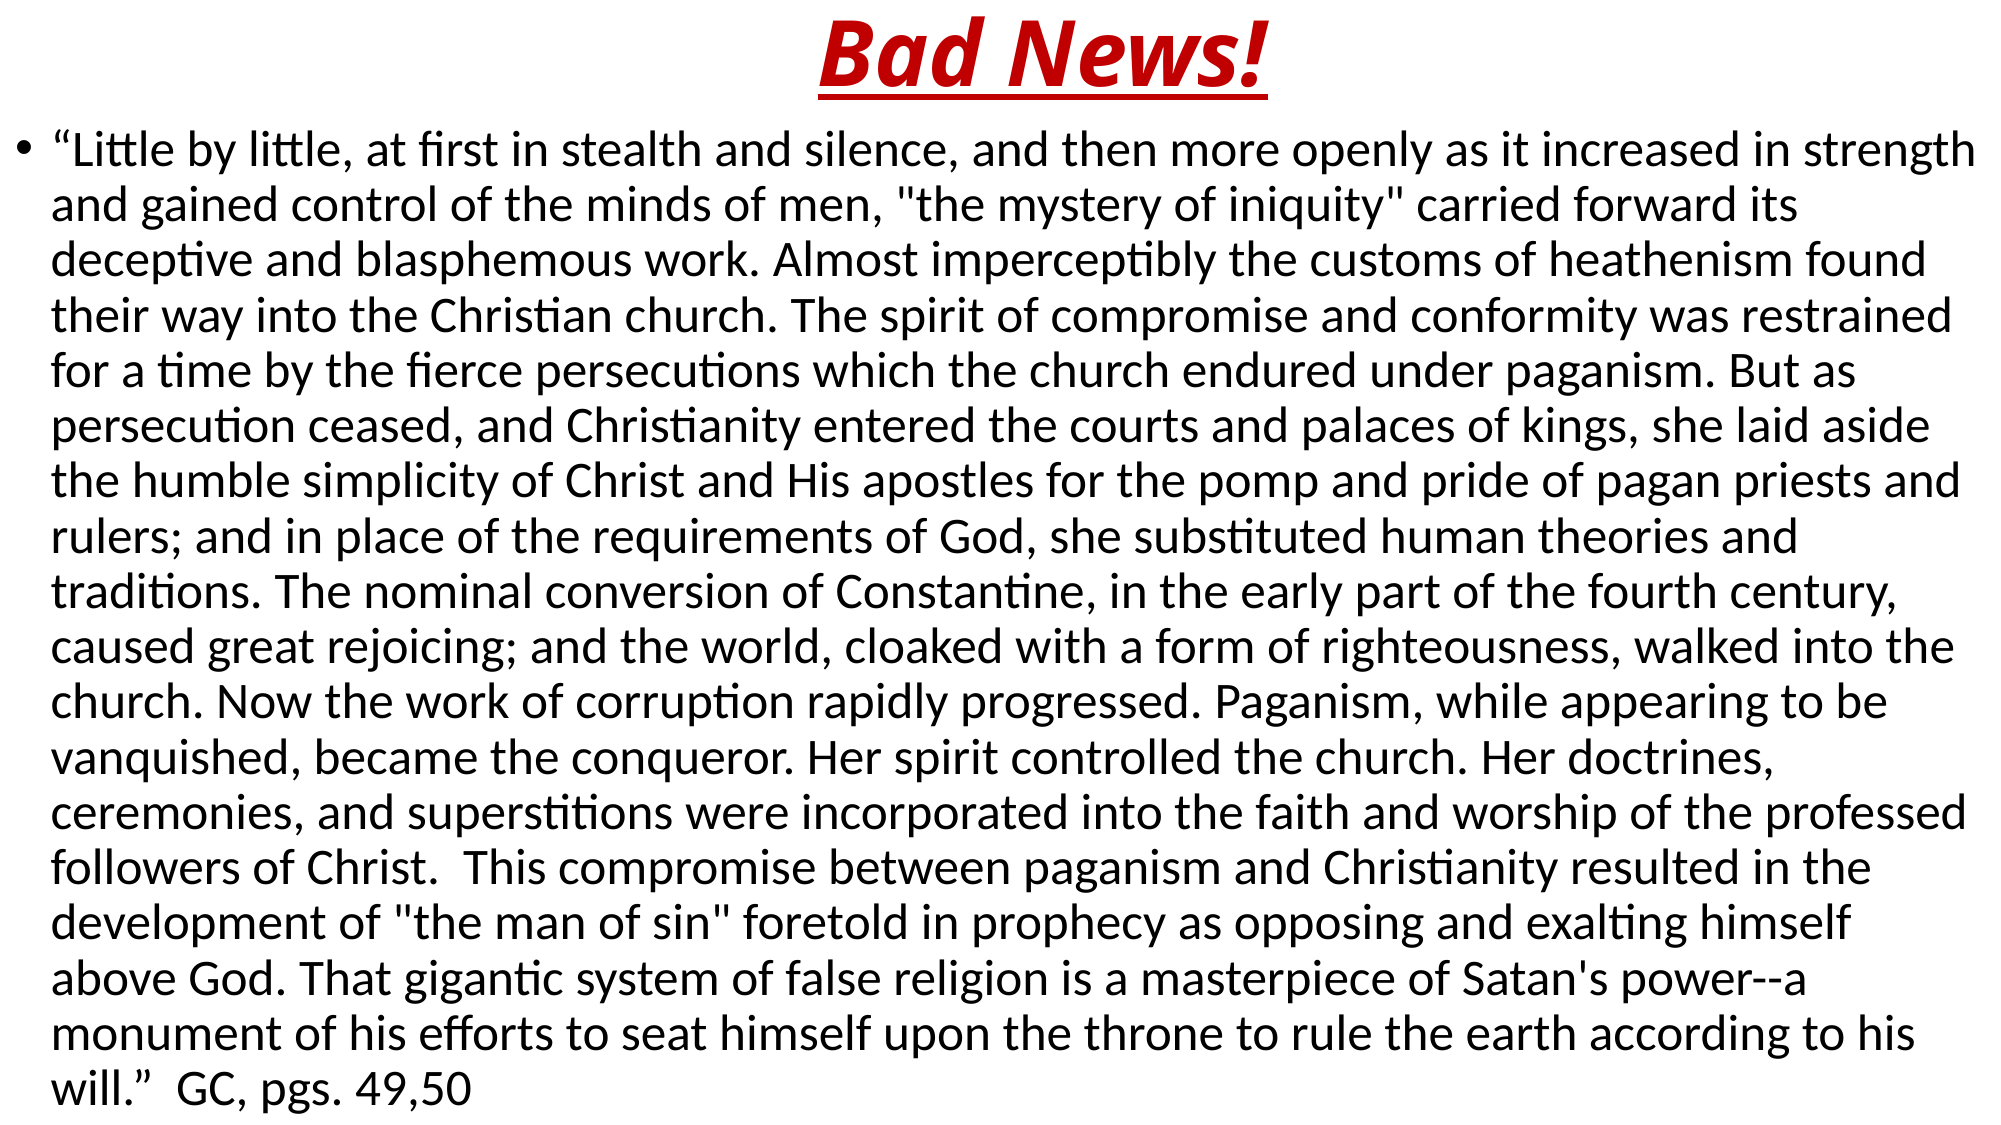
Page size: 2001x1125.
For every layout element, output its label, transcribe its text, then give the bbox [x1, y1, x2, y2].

title Bad News! [137, 0, 1863, 114]
list “Little by little, at first in stealth and silence, and then more openly as it increased in strength and gained control of the minds of men, "the mystery of iniquity" carried forward its deceptive and blasphemous work. Almost imperceptibly the customs of heathenism found their way into the Christian church. The spirit of compromise and conformity was restrained for a time by the fierce persecutions which the church endured under paganism. But as persecution ceased, and Christianity entered the courts and palaces of kings, she laid aside the humble simplicity of Christ and His apostles for the pomp and pride of pagan priests and rulers; and in place of the requirements of God, she substituted human theories and traditions. The nominal conversion of Constantine, in the early part of the fourth century, caused great rejoicing; and the world, cloaked with a form of righteousness, walked into the church. Now the work of corruption rapidly progressed. Paganism, while appearing to be vanquished, became the conqueror. Her spirit controlled the church. Her doctrines, ceremonies, and superstitions were incorporated into the faith and worship of the professed followers of Christ. This compromise between paganism and Christianity resulted in the development of "the man of sin" foretold in prophecy as opposing and exalting himself above God. That gigantic system of false religion is a masterpiece of Satan's power--a monument of his efforts to seat himself upon the throne to rule the earth according to his will.” GC, pgs. 49,50 [0, 114, 2000, 1125]
